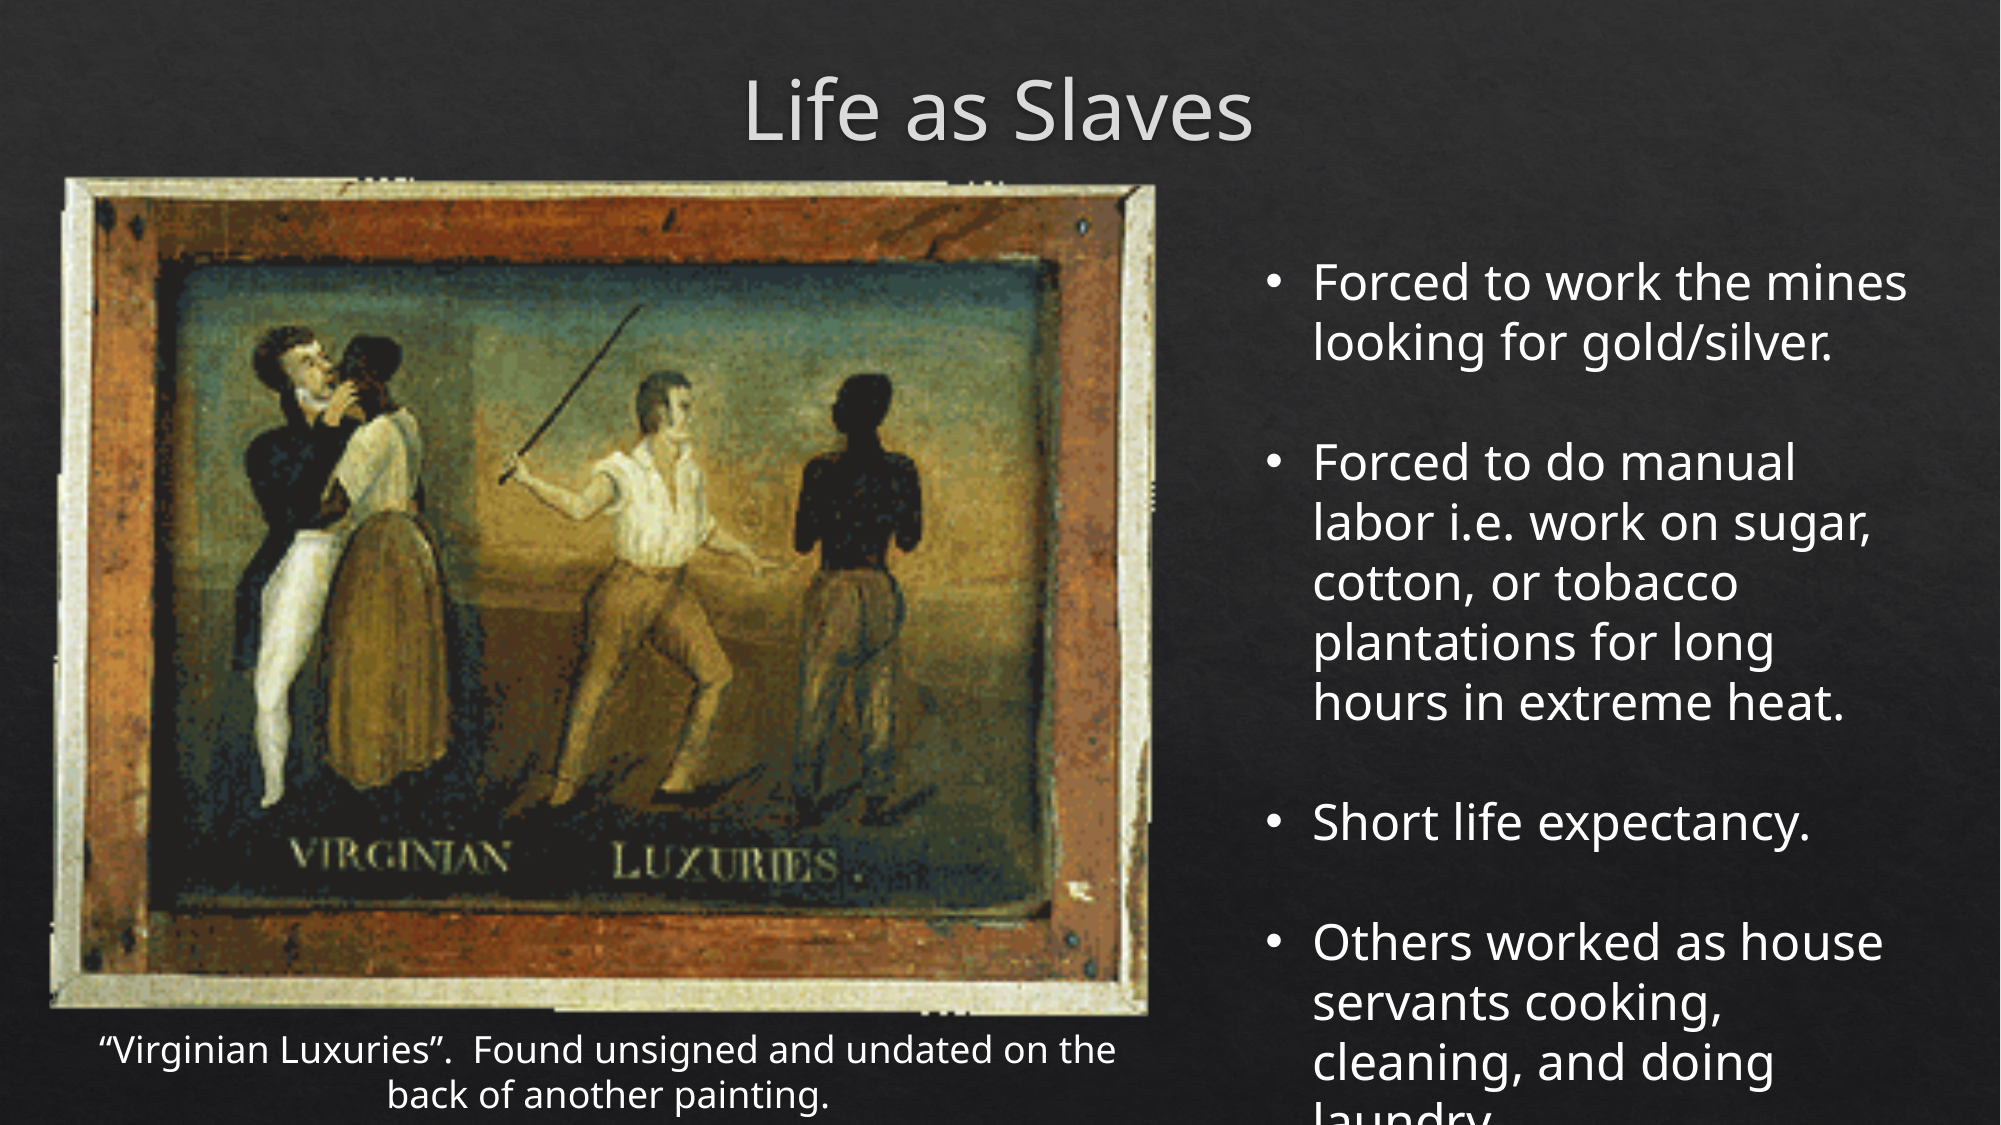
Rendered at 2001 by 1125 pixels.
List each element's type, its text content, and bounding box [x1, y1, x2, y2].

text_box Forced to work the mines looking for gold/silver. Forced to do manual labor i.e. work on sugar, cotton, or tobacco plantations for long hours in extreme heat. Short life expectancy. Others worked as house servants cooking, cleaning, and doing laundry. [1250, 242, 1929, 1125]
title Life as Slaves [149, 27, 1849, 188]
text_box “Virginian Luxuries”. Found unsigned and undated on the back of another painting. [48, 1018, 1169, 1124]
picture [48, 167, 1160, 1024]
